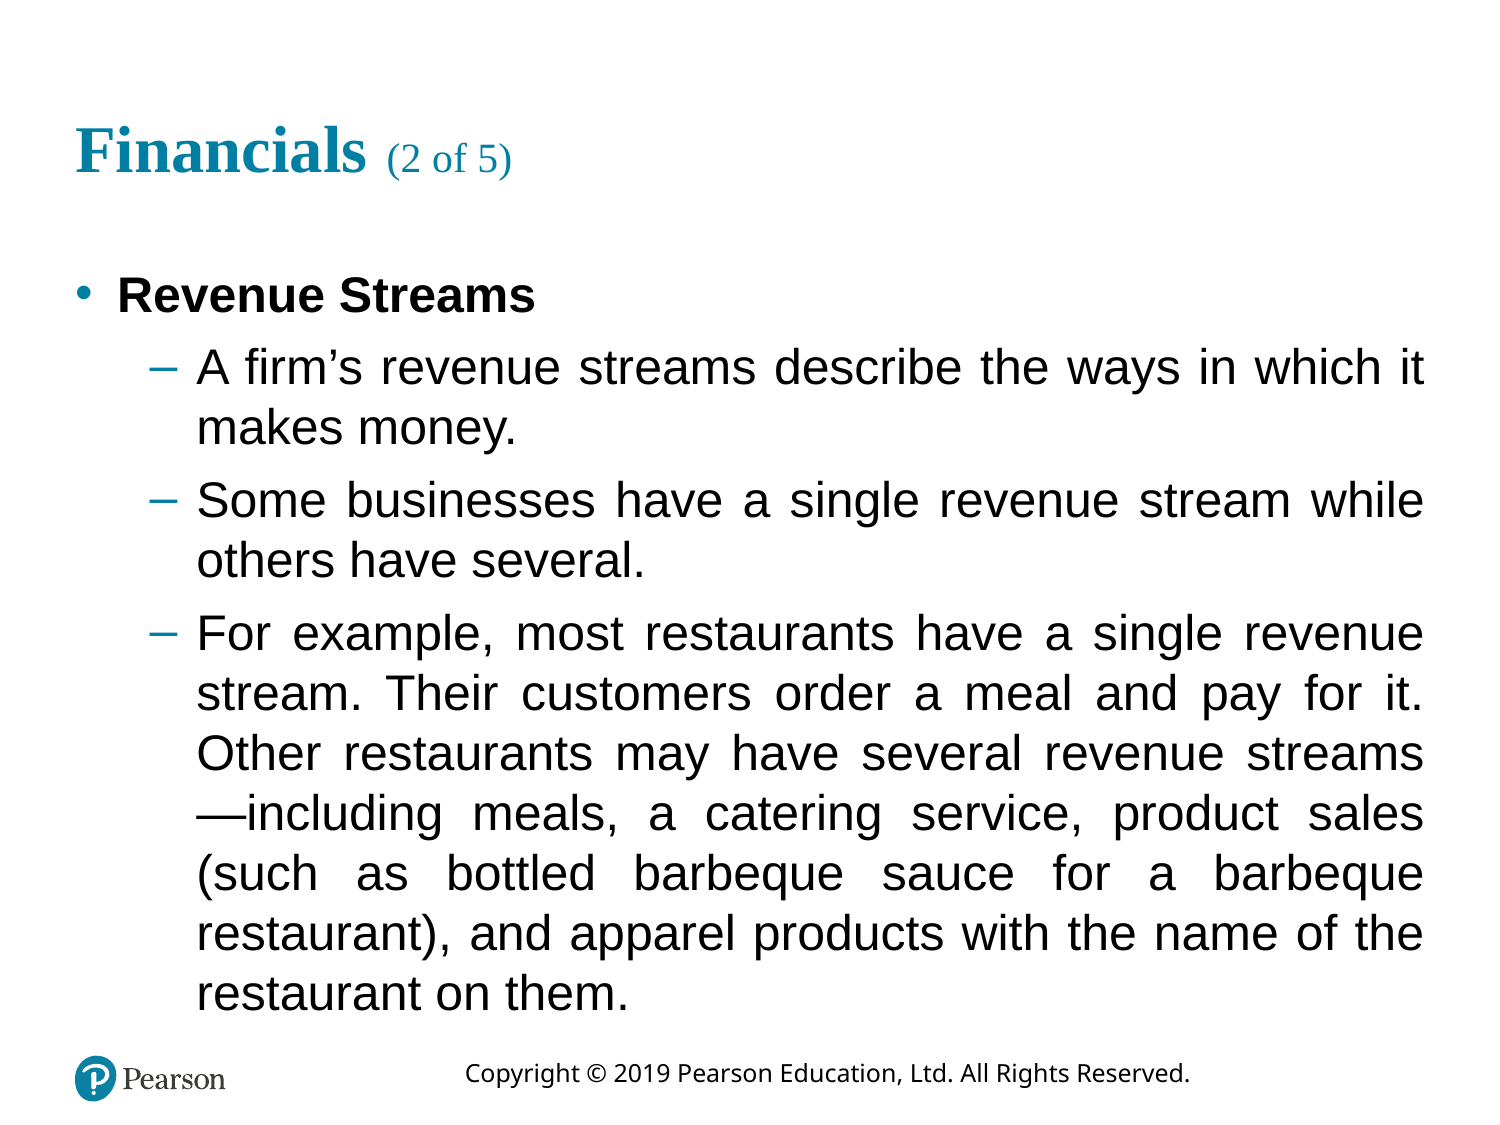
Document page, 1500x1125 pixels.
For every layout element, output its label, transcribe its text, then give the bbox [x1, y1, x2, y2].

title Financials (2 of 5) [75, 35, 1425, 188]
list Revenue Streams A firm’s revenue streams describe the ways in which it makes money. Some businesses have a single revenue stream while others have several. For example, most restaurants have a single revenue stream. Their customers order a meal and pay for it. Other restaurants may have several revenue streams—including meals, a catering service, product sales (such as bottled barbeque sauce for a barbeque restaurant), and apparel products with the name of the restaurant on them. [75, 262, 1425, 1005]
